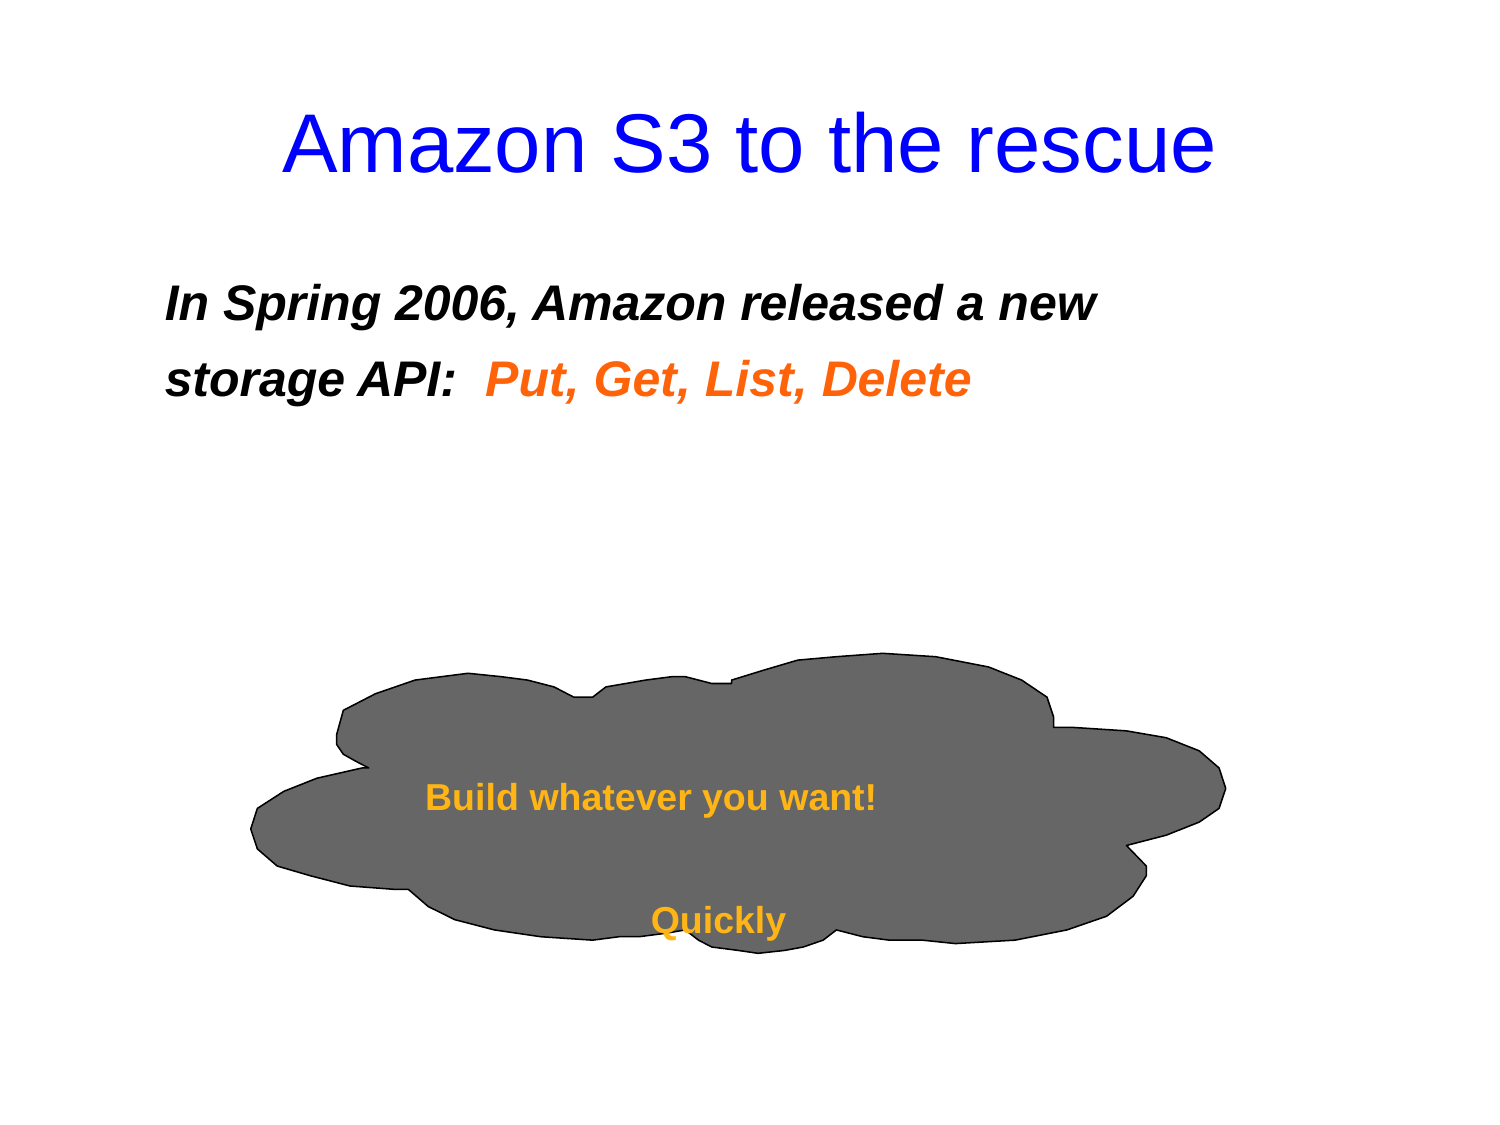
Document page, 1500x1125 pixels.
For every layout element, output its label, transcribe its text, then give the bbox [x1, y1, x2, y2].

title Amazon S3 to the rescue [74, 44, 1426, 233]
list In Spring 2006, Amazon released a new storage API: Put, Get, List, Delete [74, 262, 1426, 1006]
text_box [250, 653, 1232, 954]
